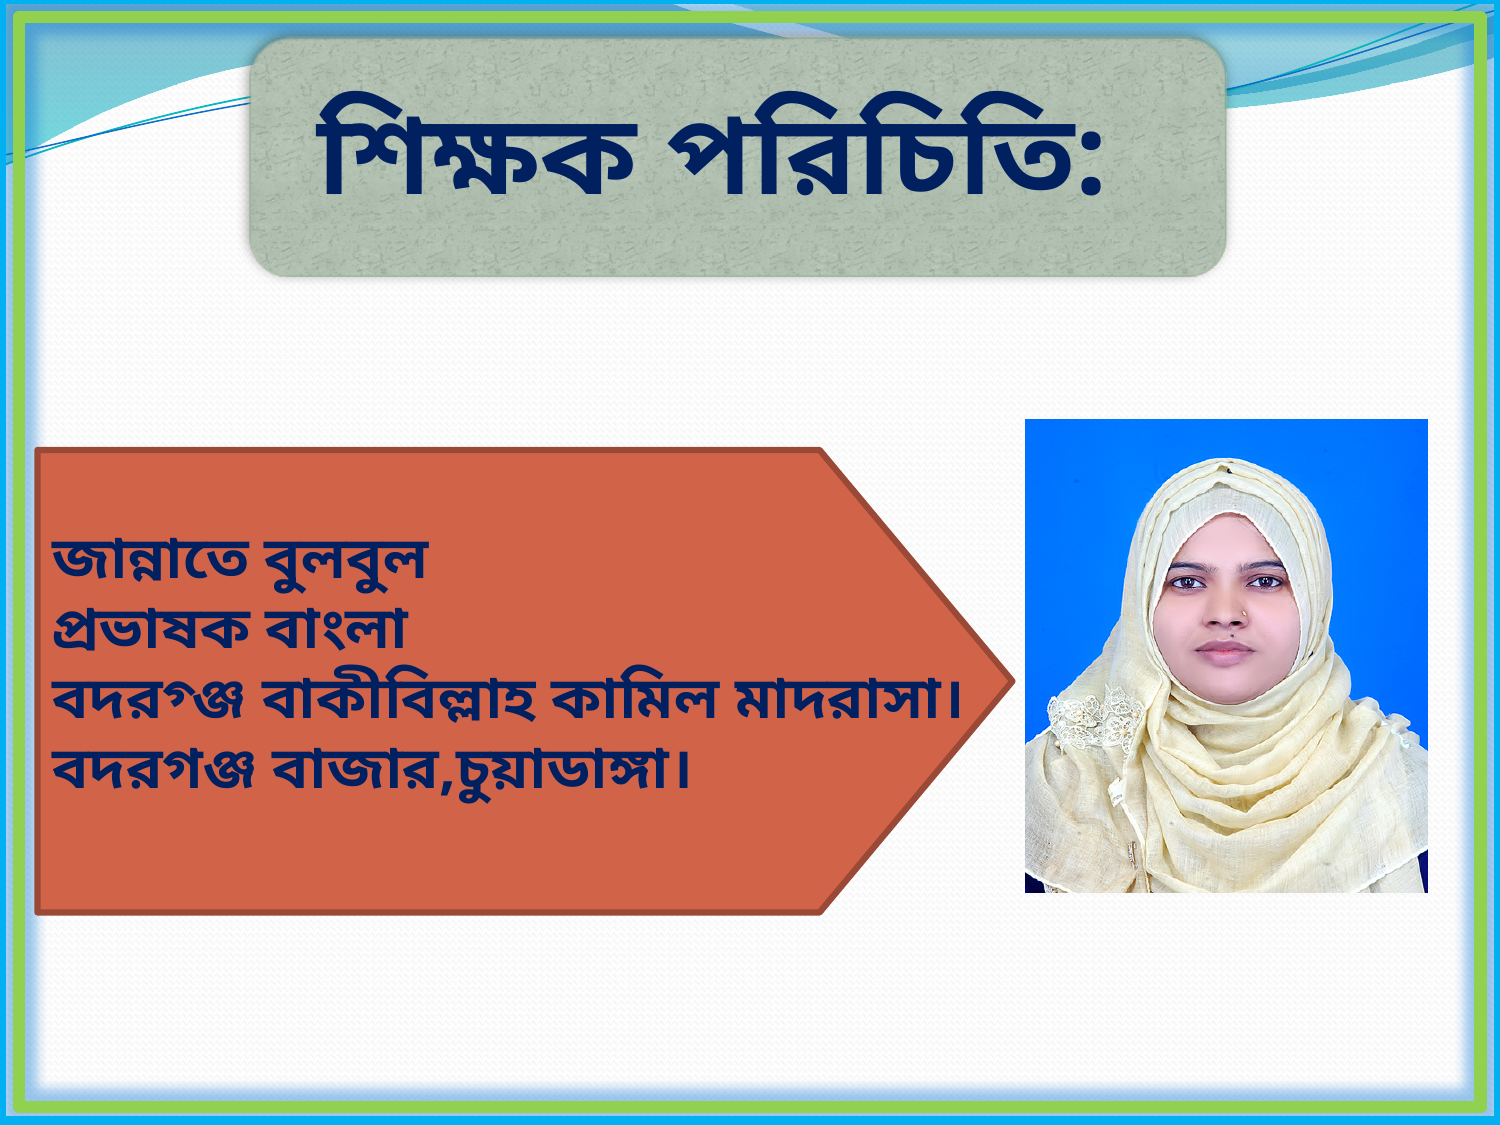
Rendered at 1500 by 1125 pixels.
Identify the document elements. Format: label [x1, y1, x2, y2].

text_box [0, 0, 1500, 1124]
picture [1024, 419, 1428, 893]
